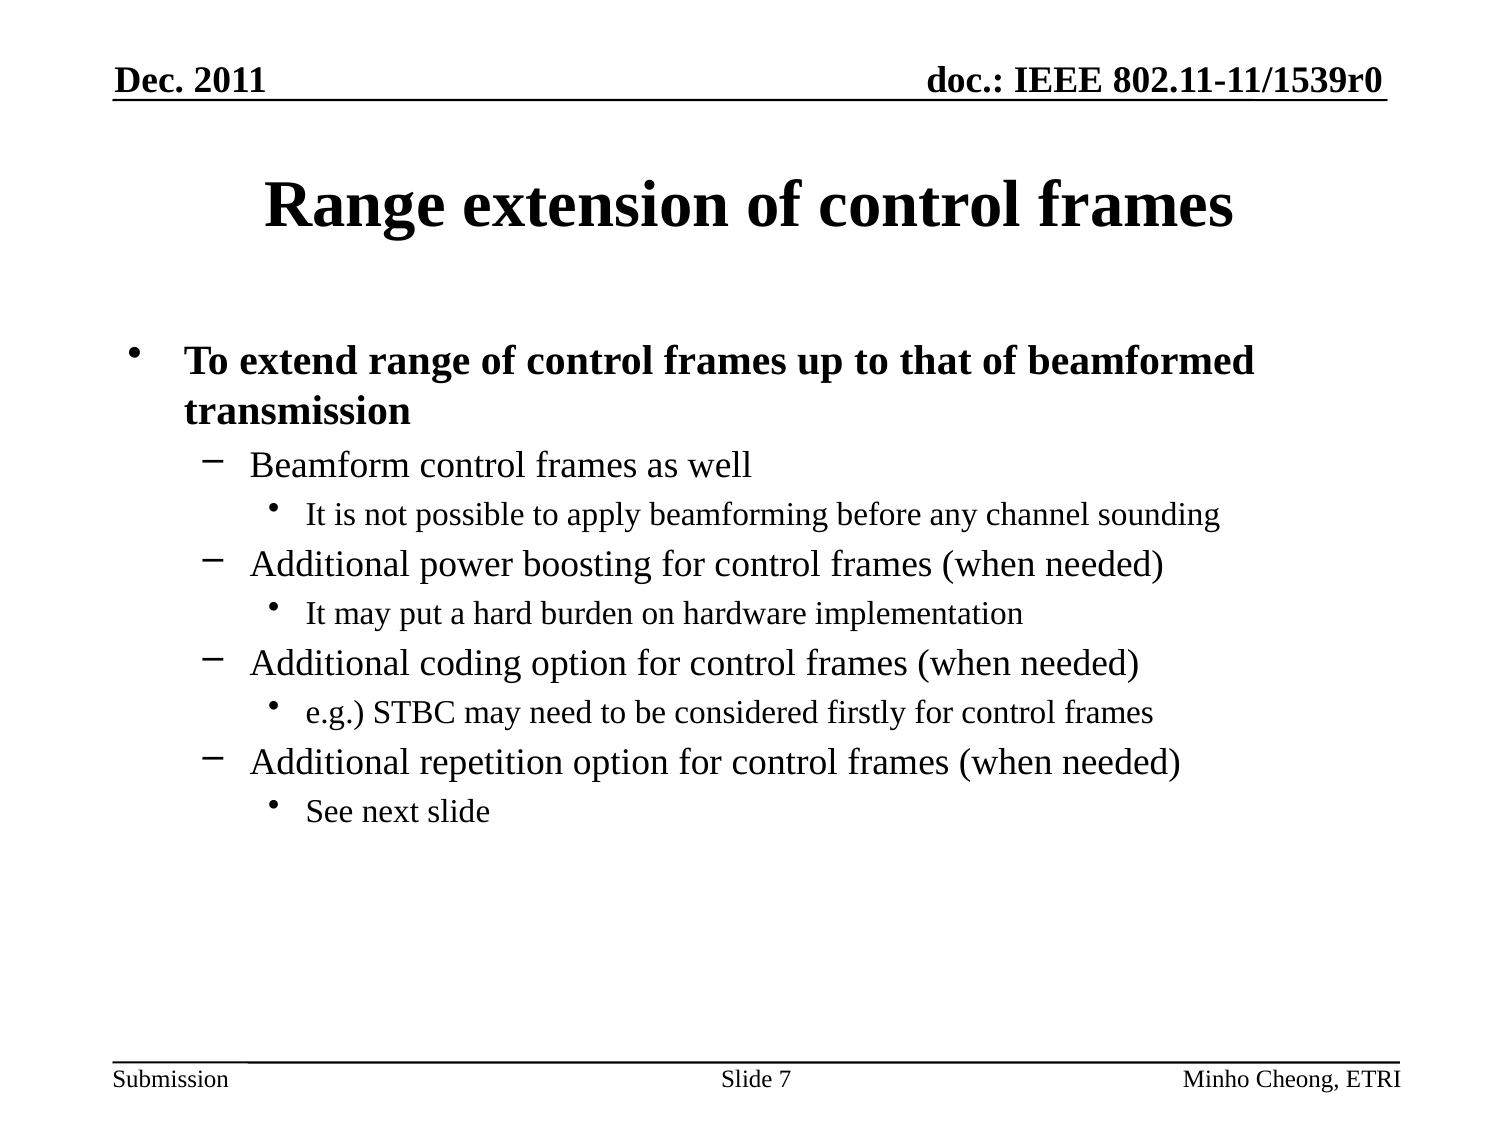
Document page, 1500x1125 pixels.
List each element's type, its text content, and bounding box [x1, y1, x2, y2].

list To extend range of control frames up to that of beamformed transmission Beamform control frames as well It is not possible to apply beamforming before any channel sounding Additional power boosting for control frames (when needed) It may put a hard burden on hardware implementation Additional coding option for control frames (when needed) e.g.) STBC may need to be considered firstly for control frames Additional repetition option for control frames (when needed) See next slide [112, 324, 1388, 1000]
slide_number Slide 7 [712, 1062, 800, 1093]
footer Minho Cheong, ETRI [1180, 1062, 1402, 1093]
title Range extension of control frames [112, 112, 1388, 288]
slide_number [114, 54, 268, 100]
